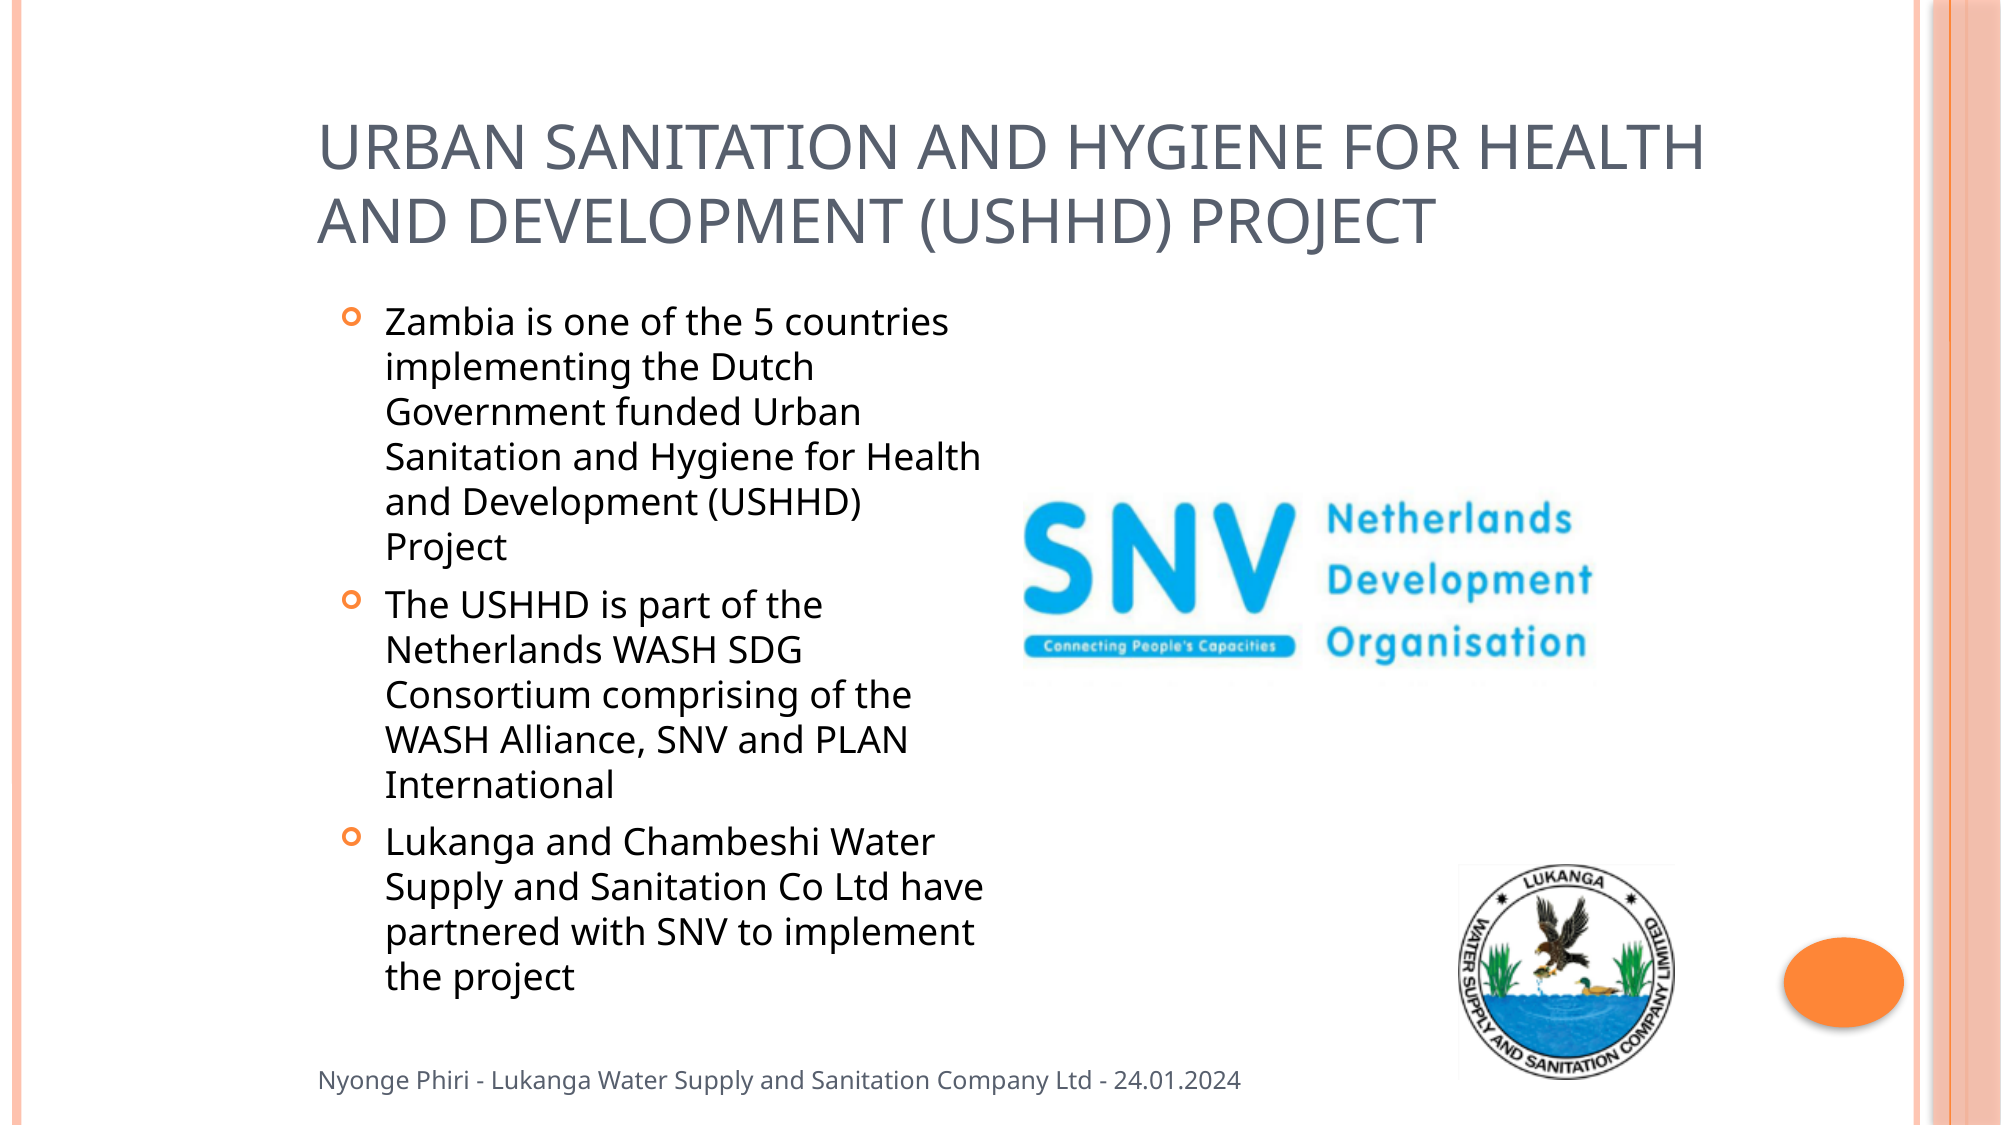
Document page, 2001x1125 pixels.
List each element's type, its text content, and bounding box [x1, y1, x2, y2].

text_box Nyonge Phiri - Lukanga Water Supply and Sanitation Company Ltd - 24.01.2024 [303, 1049, 1414, 1110]
picture [1023, 474, 1603, 692]
title Urban Sanitation and Hygiene for Health and Development (USHHD) Project [303, 49, 1729, 332]
picture [1458, 864, 1676, 1081]
list Zambia is one of the 5 countries implementing the Dutch Government funded Urban Sanitation and Hygiene for Health and Development (USHHD) Project The USHHD is part of the Netherlands WASH SDG Consortium comprising of the WASH Alliance, SNV and PLAN International Lukanga and Chambeshi Water Supply and Sanitation Co Ltd have partnered with SNV to implement the project [324, 290, 1000, 1013]
